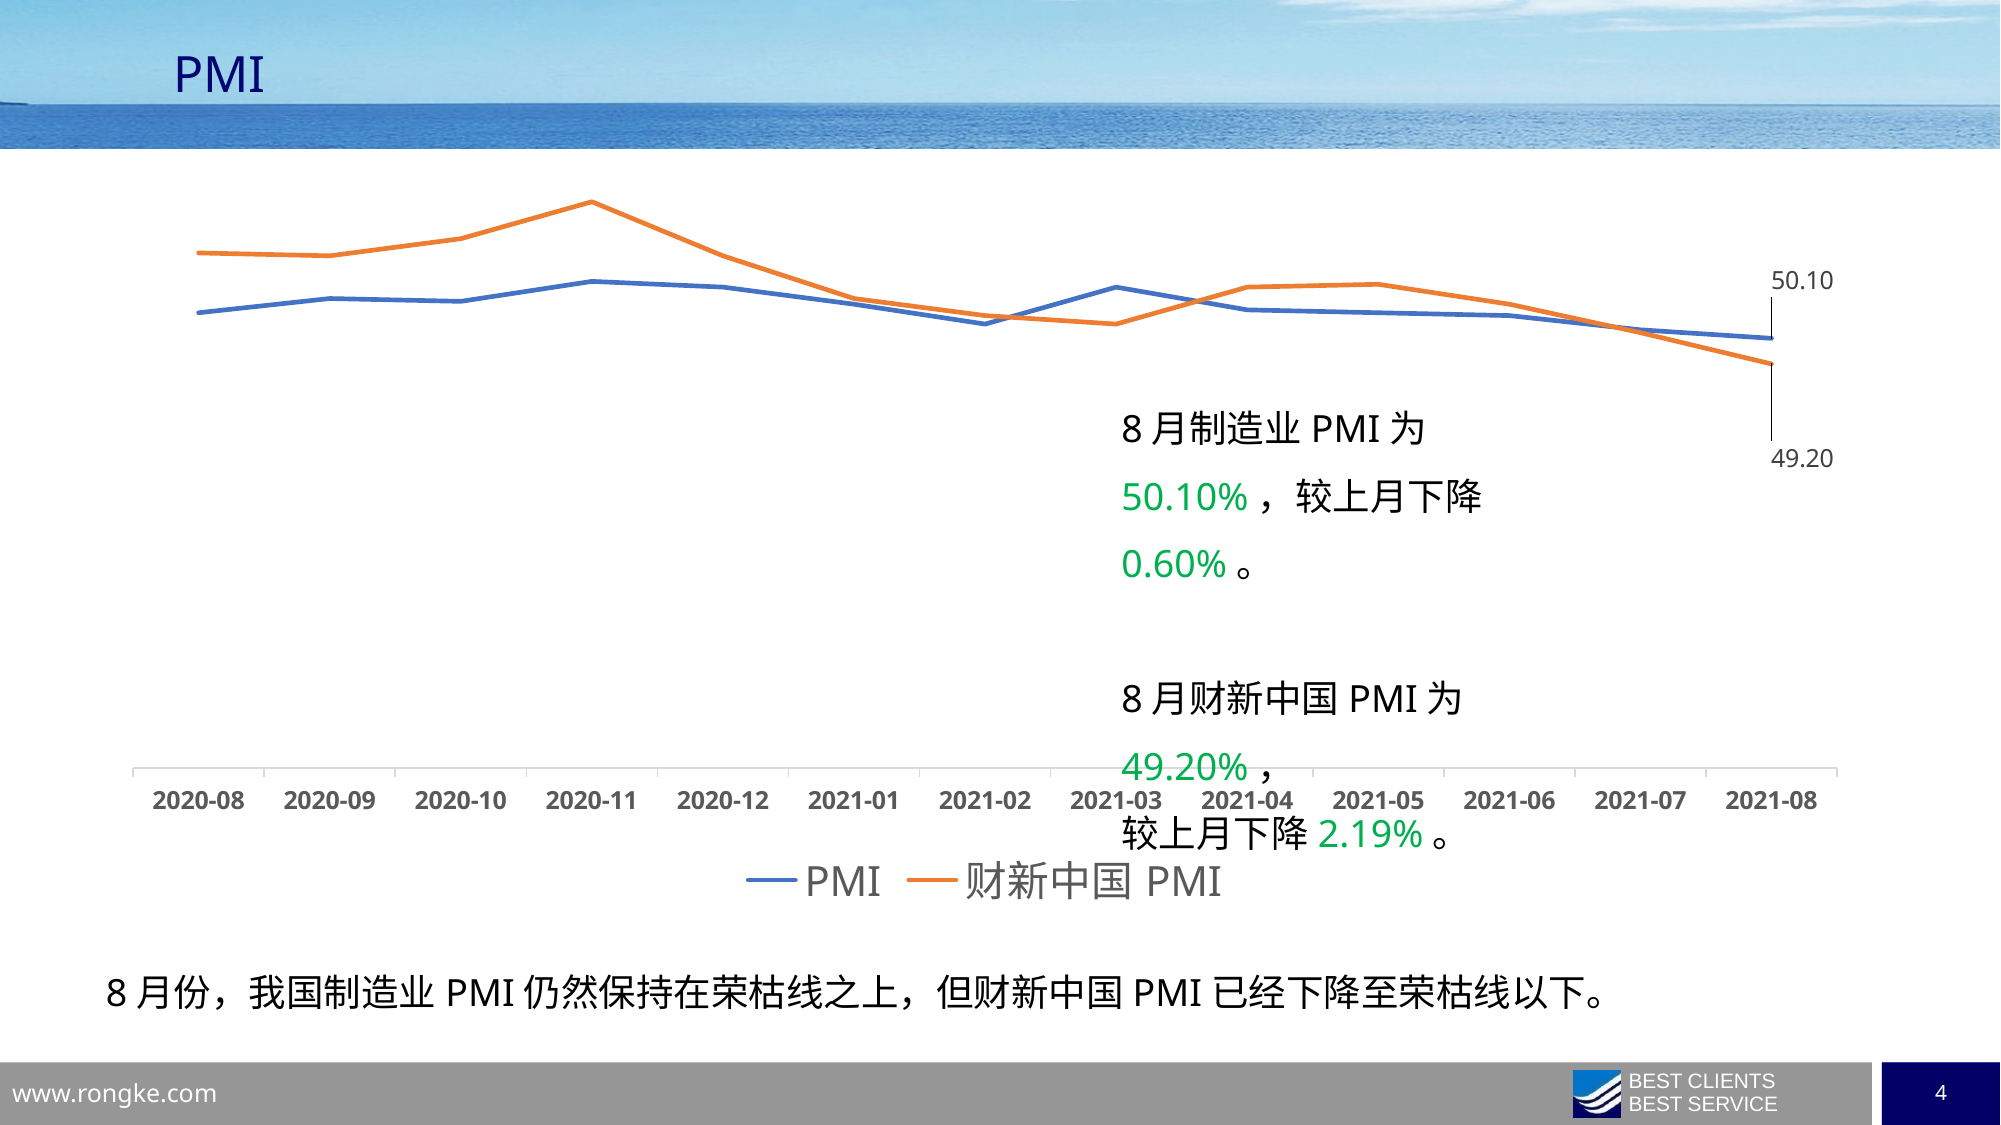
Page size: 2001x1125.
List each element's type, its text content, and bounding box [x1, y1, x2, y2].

picture [1573, 1070, 1621, 1118]
title PMI [173, 42, 1092, 111]
picture [0, 0, 2000, 149]
chart [97, 184, 1873, 918]
text_box 8月份，我国制造业PMI仍然保持在荣枯线之上，但财新中国PMI已经下降至荣枯线以下。 [16, 939, 1912, 1022]
